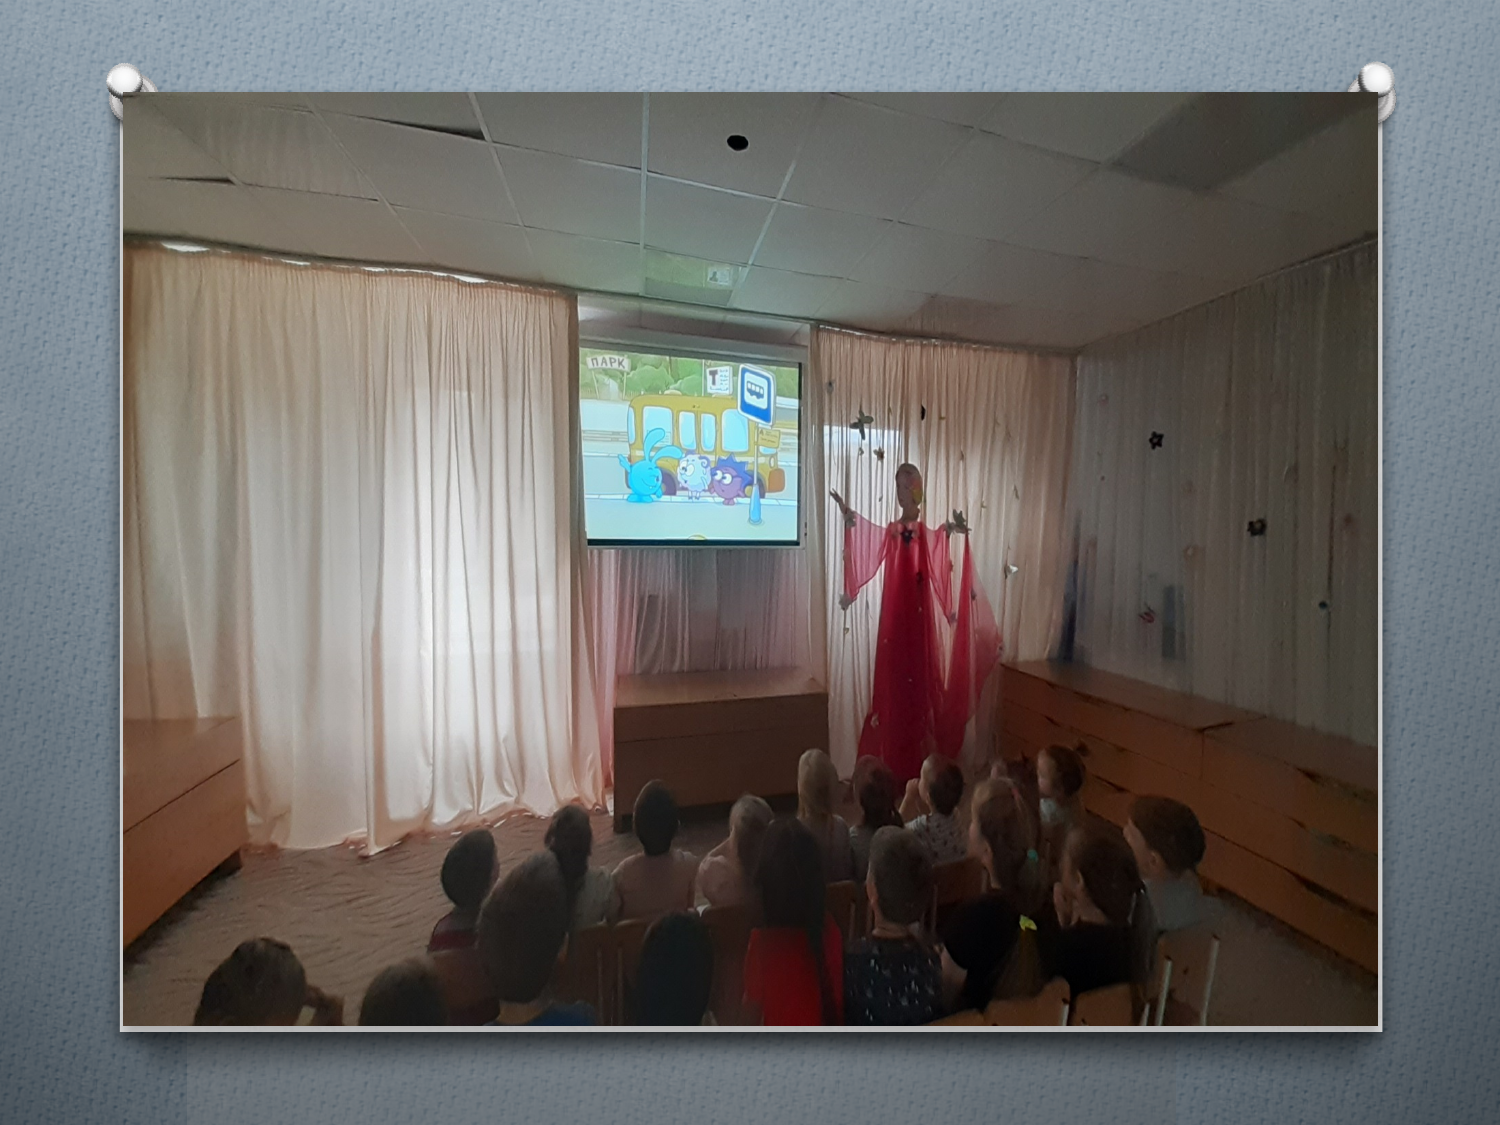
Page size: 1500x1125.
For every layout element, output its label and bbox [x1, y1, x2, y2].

picture [75, 29, 1439, 1027]
